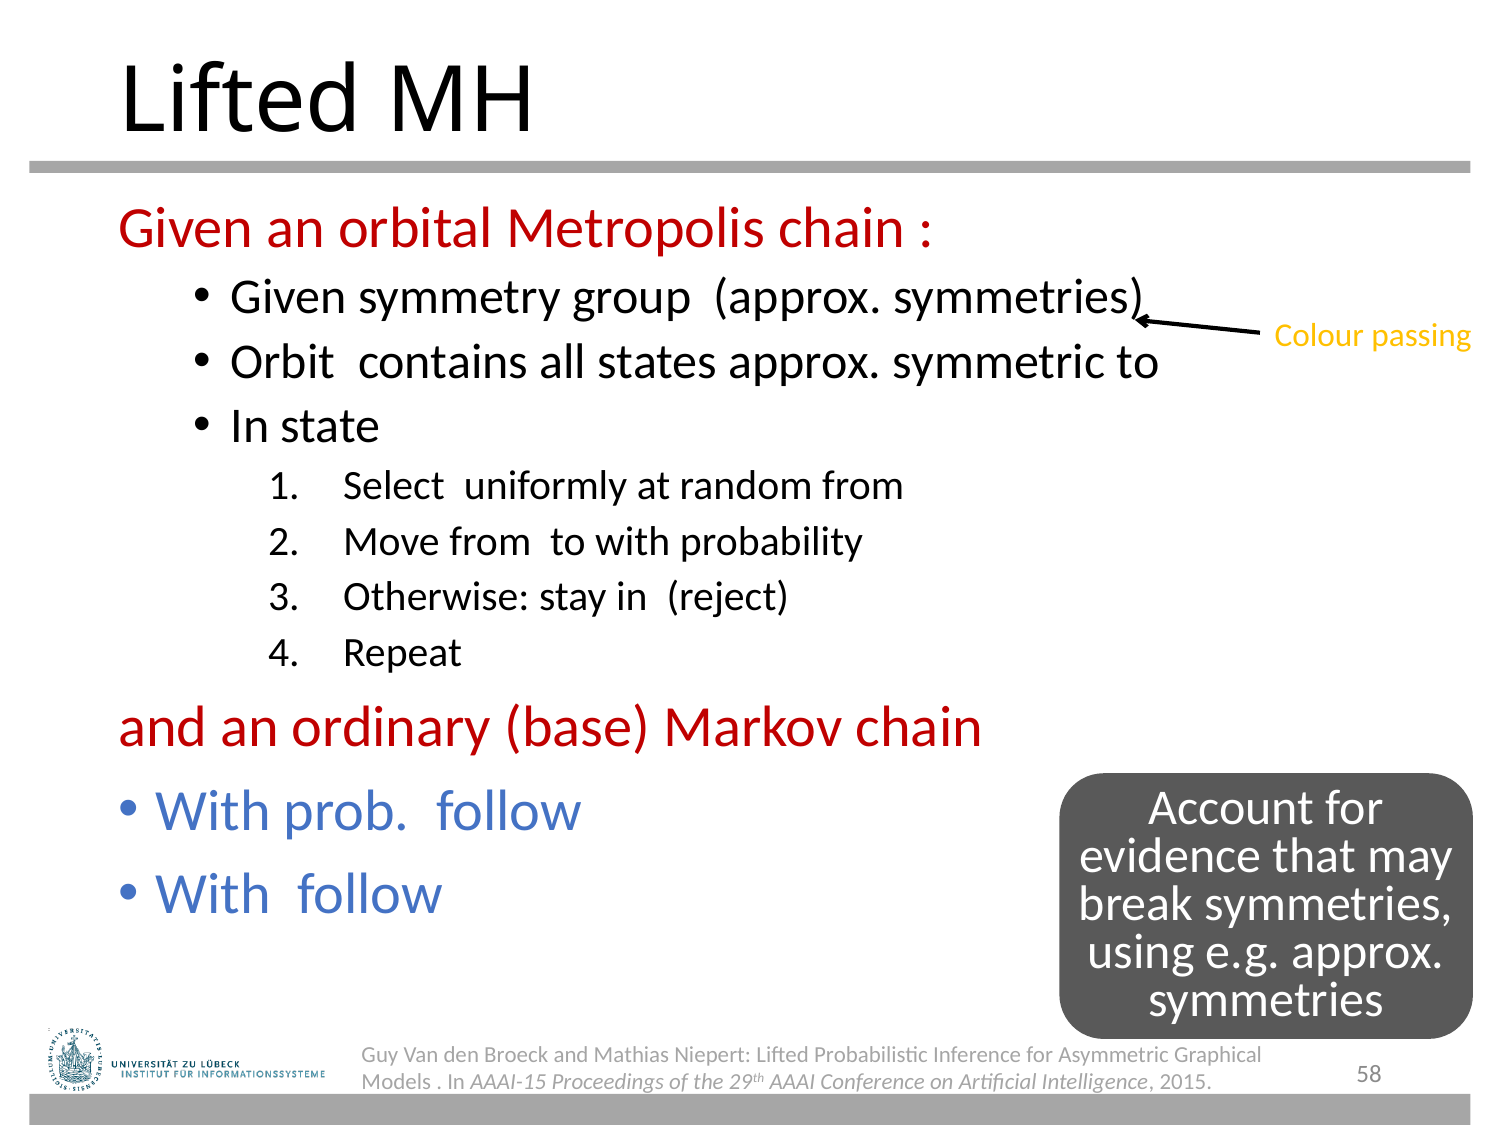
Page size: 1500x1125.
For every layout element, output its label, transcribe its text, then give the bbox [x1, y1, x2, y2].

text_box Guy Van den Broeck and Mathias Niepert: Lifted Probabilistic Inference for Asymmetric Graphical Models . In AAAI-15 Proceedings of the 29th AAAI Conference on Artificial Intelligence, 2015. [346, 1031, 1344, 1102]
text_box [1134, 319, 1260, 334]
text_box Colour passing [1259, 305, 1500, 361]
text_box Account for evidence that may break symmetries, using e.g. approx. symmetries [1058, 772, 1474, 1040]
slide_number 58 [1059, 1042, 1397, 1103]
title Lifted MH [103, 42, 1397, 161]
